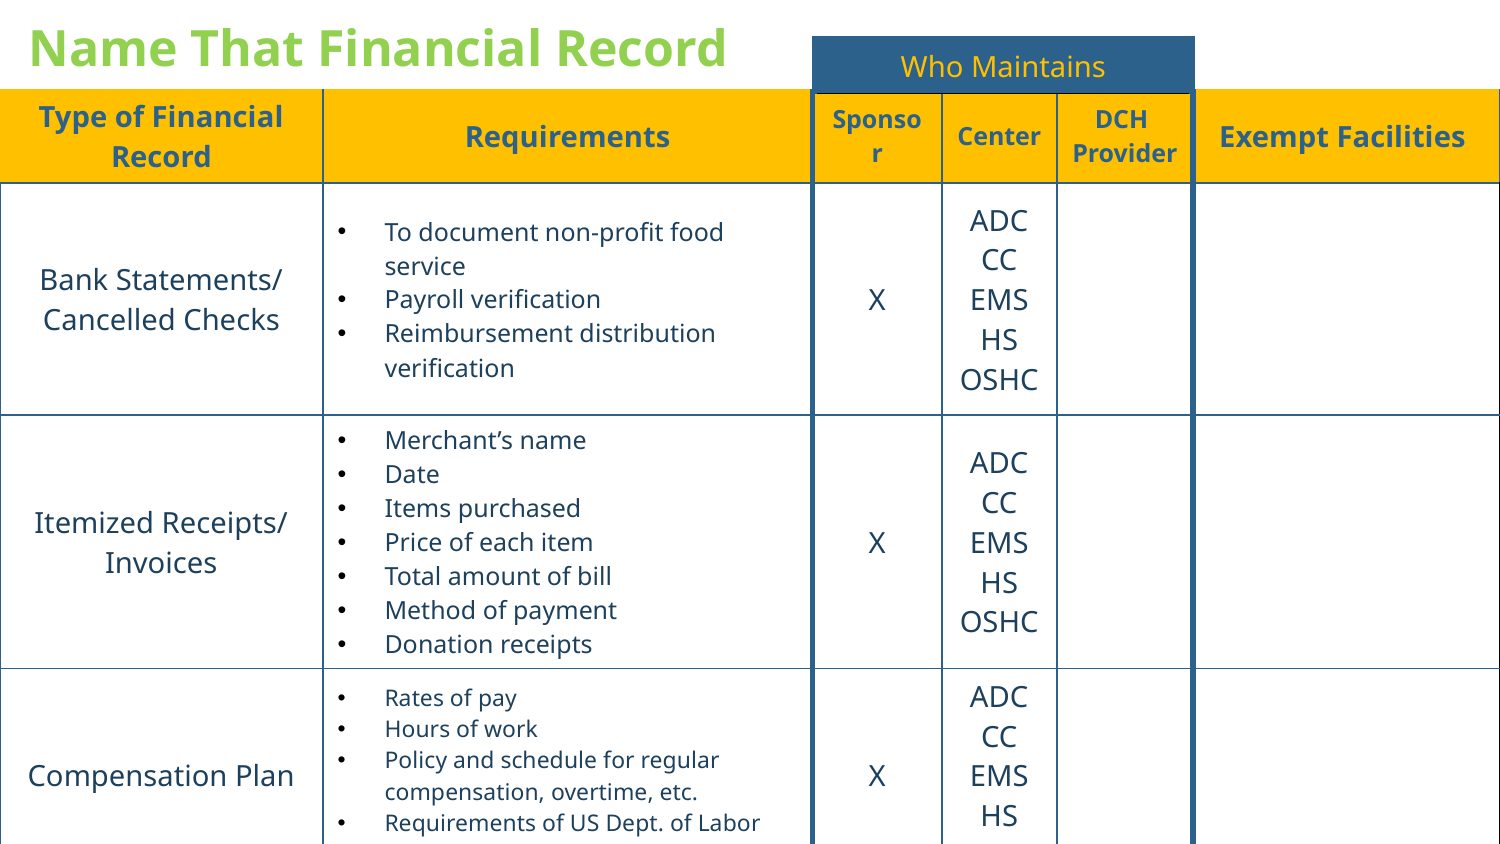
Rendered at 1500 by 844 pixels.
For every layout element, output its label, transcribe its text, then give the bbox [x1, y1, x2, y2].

table_header Requirements [324, 89, 810, 182]
table_cell To document non-profit food service Payroll verification Reimbursement distribution verification [324, 184, 810, 414]
table_cell X [815, 416, 941, 668]
table_cell Rates of pay Hours of work Policy and schedule for regular compensation, overtime, etc. Requirements of US Dept. of Labor FLSA [324, 669, 810, 844]
table_header Center [943, 94, 1056, 182]
table_cell Itemized Receipts/ Invoices [1, 416, 322, 668]
text_box Name That Financial Record [13, 0, 775, 89]
table_header Exempt Facilities [1196, 89, 1499, 182]
table_header Type of Financial Record [0, 89, 322, 182]
table_cell X [815, 669, 941, 844]
table_cell Bank Statements/ Cancelled Checks [1, 184, 322, 414]
table_cell ADC CC EMS HS OSHC [943, 416, 1056, 668]
table_header DCH Provider [1058, 94, 1190, 182]
table_header Sponsor [815, 94, 941, 182]
table_cell [1196, 184, 1499, 414]
table_cell Compensation Plan [1, 669, 322, 844]
table_cell ADC CC EMS HS OSHC [943, 669, 1056, 844]
table_cell [1196, 669, 1499, 844]
table_cell X [815, 184, 941, 414]
table_header Who Maintains [817, 41, 1189, 93]
table_cell [1058, 669, 1190, 844]
table_cell ADC CC EMS HS OSHC [943, 184, 1056, 414]
table_cell [1196, 416, 1499, 668]
table_cell Merchant’s name Date Items purchased Price of each item Total amount of bill Method of payment Donation receipts [324, 416, 810, 668]
table_cell [1058, 184, 1190, 414]
table_cell [1058, 416, 1190, 668]
